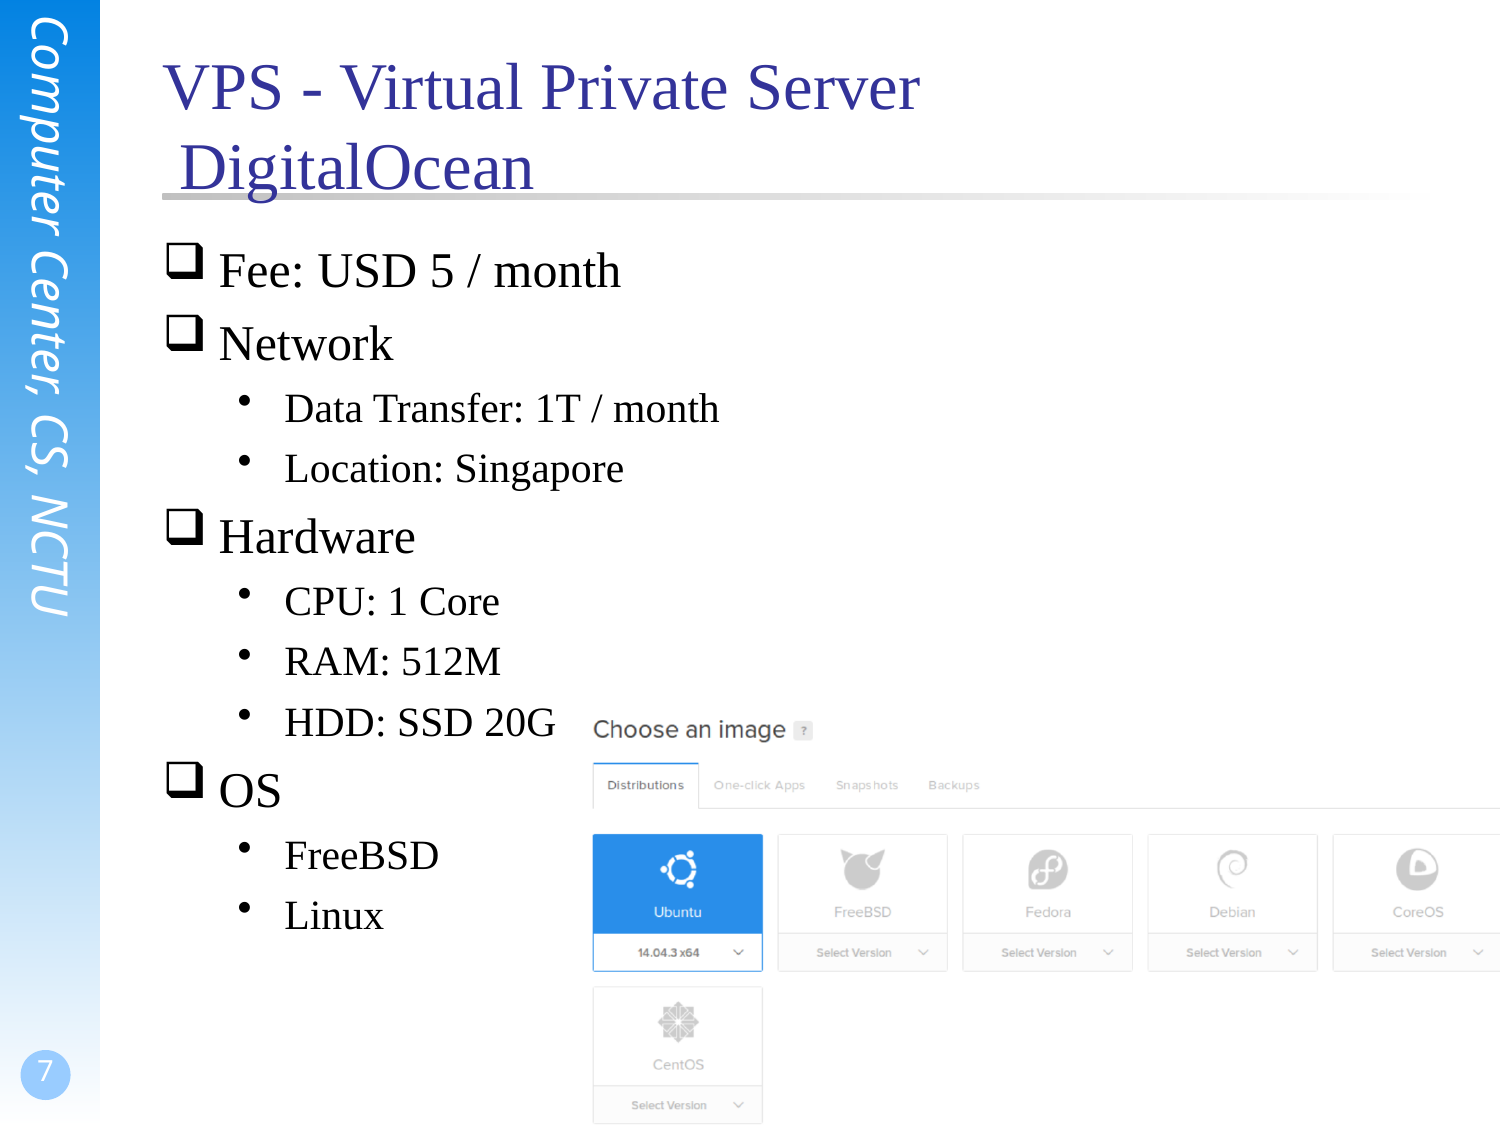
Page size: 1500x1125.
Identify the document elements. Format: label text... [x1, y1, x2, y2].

title VPS - Virtual Private Server DigitalOcean [162, 42, 1438, 231]
list Fee: USD 5 / month Network Data Transfer: 1T / month Location: Singapore Hardware CPU: 1 Core RAM: 512M HDD: SSD 20G OS FreeBSD Linux [162, 237, 1438, 1000]
picture [591, 712, 1500, 1125]
